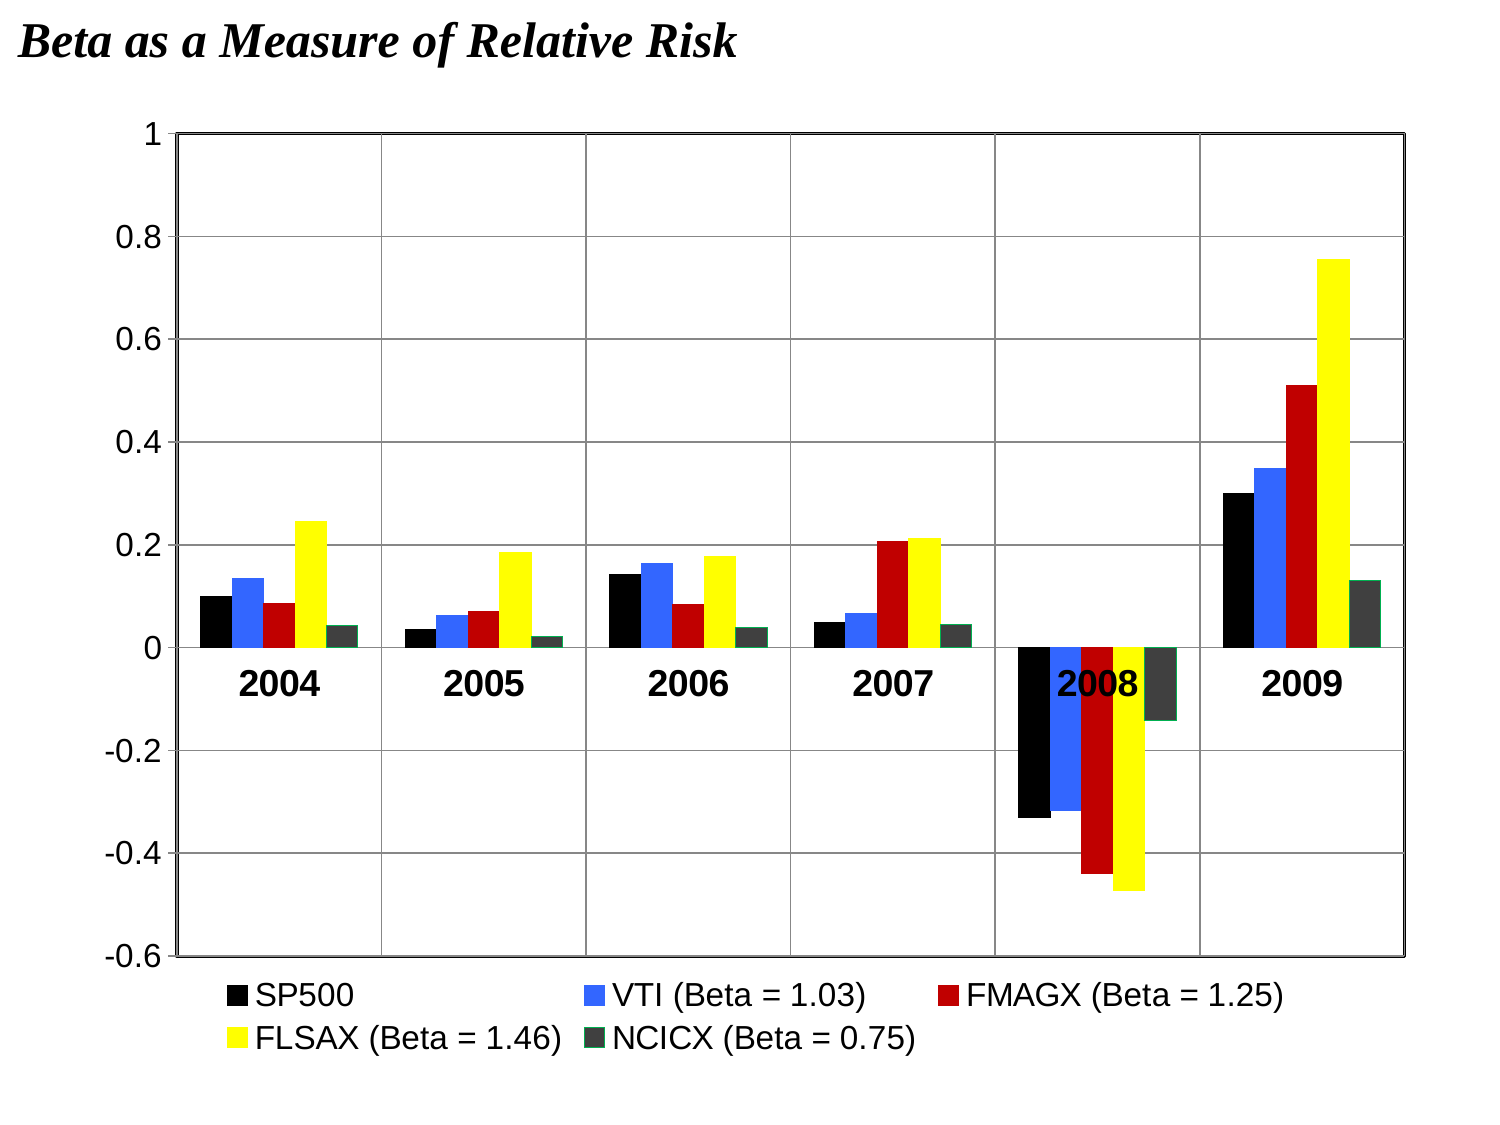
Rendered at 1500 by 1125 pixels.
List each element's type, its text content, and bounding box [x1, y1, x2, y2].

text_box Beta as a Measure of Relative Risk [3, 0, 779, 75]
chart [74, 99, 1438, 1063]
